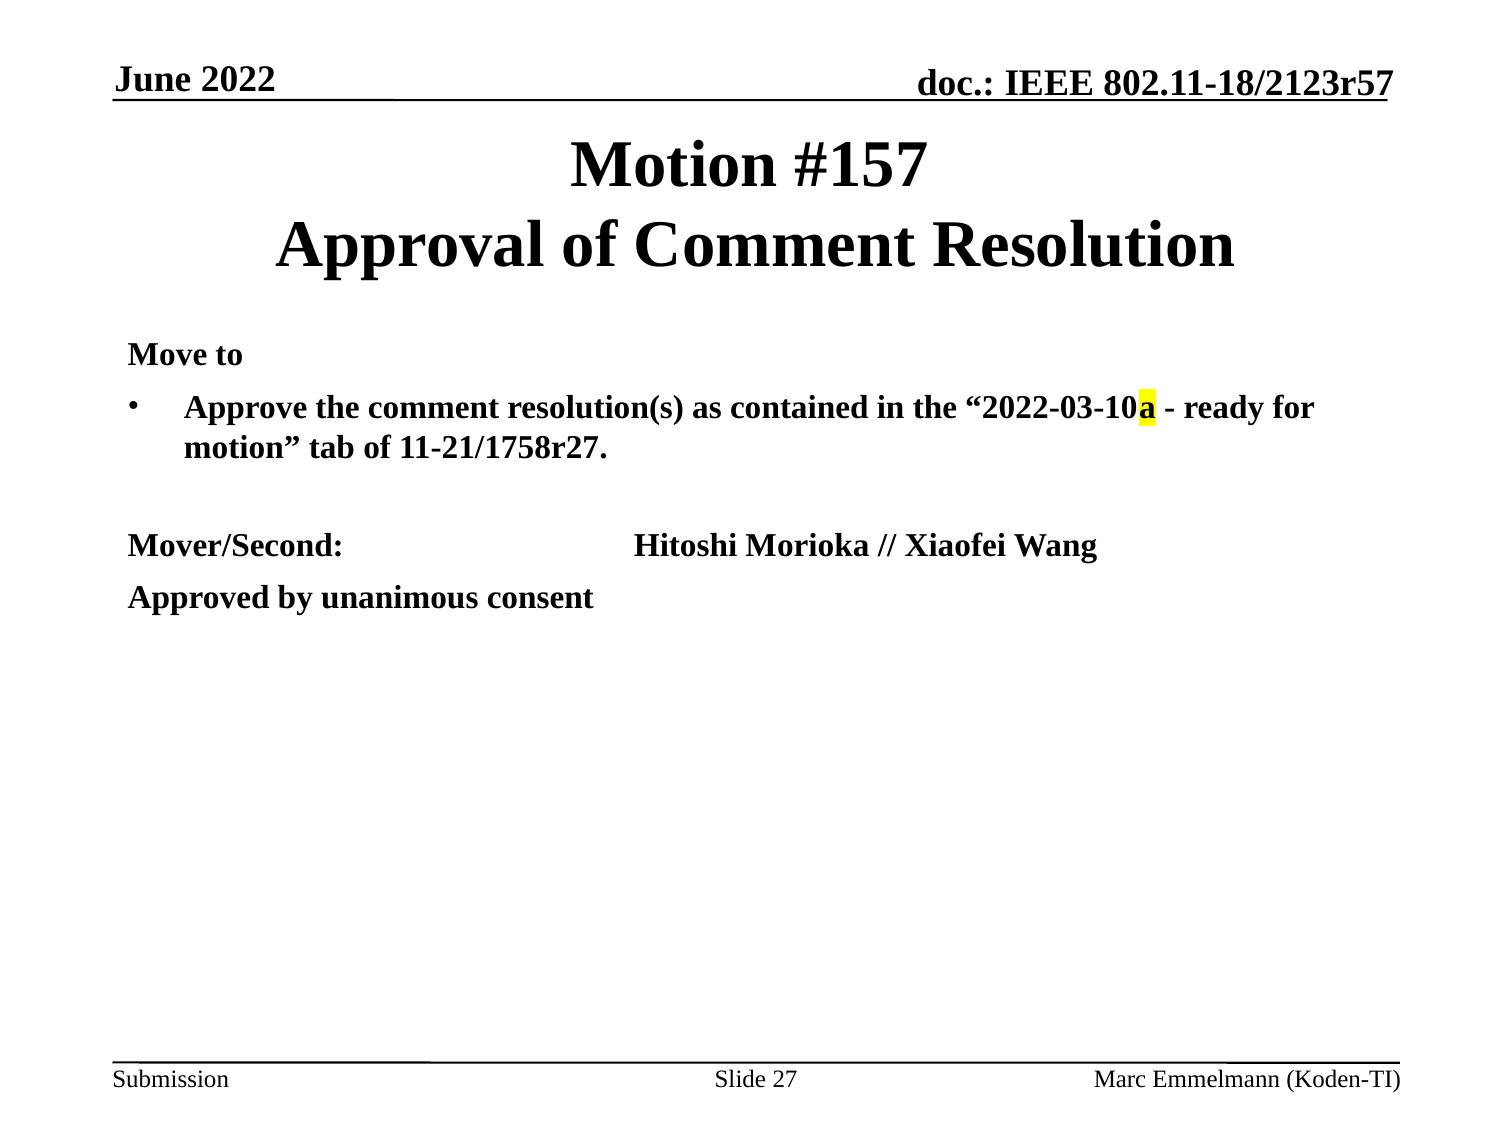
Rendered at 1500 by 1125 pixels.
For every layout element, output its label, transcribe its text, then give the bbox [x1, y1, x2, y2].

slide_number Slide 27 [712, 1061, 800, 1123]
list Move to Approve the comment resolution(s) as contained in the “2022-03-10a - ready for motion” tab of 11-21/1758r27. Mover/Second: Hitoshi Morioka // Xiaofei Wang Approved by unanimous consent [112, 324, 1388, 1000]
footer Marc Emmelmann (Koden-TI) [878, 1061, 1402, 1093]
title Motion #157 Approval of Comment Resolution [112, 112, 1388, 288]
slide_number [114, 54, 423, 100]
